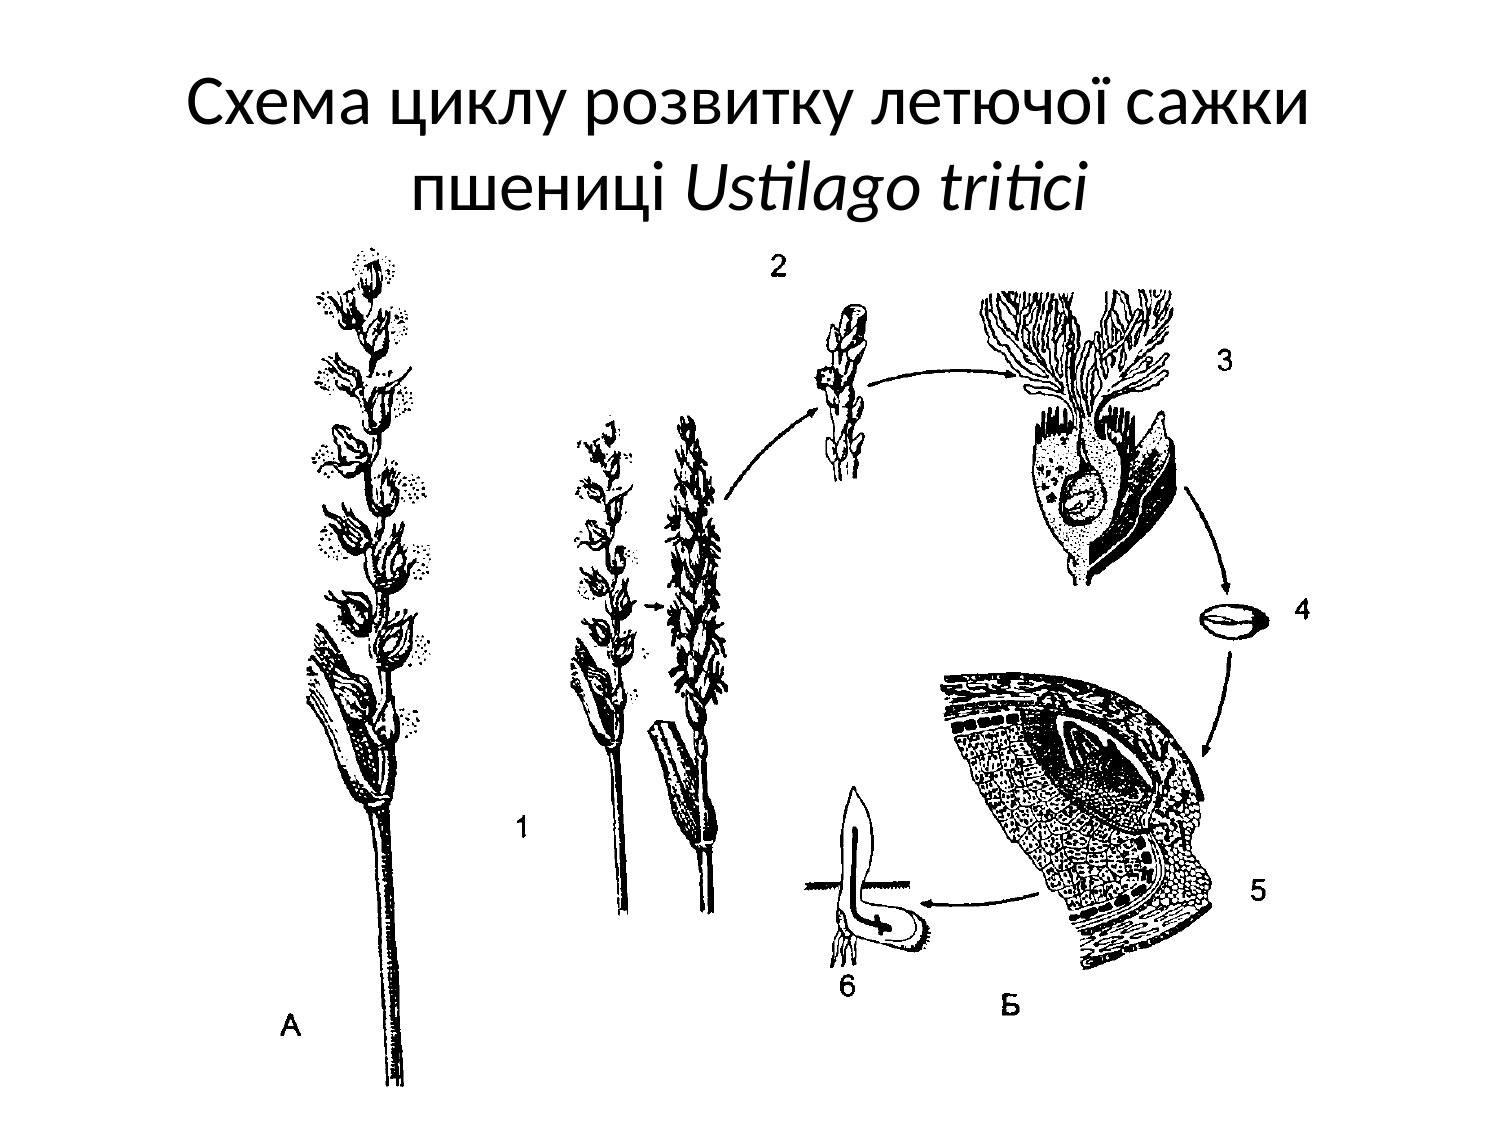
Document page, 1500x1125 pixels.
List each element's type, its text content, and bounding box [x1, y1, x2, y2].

title Схема циклу розвитку летючої сажки пшениці Ustilago tritici [75, 45, 1425, 233]
picture [188, 231, 1402, 1107]
